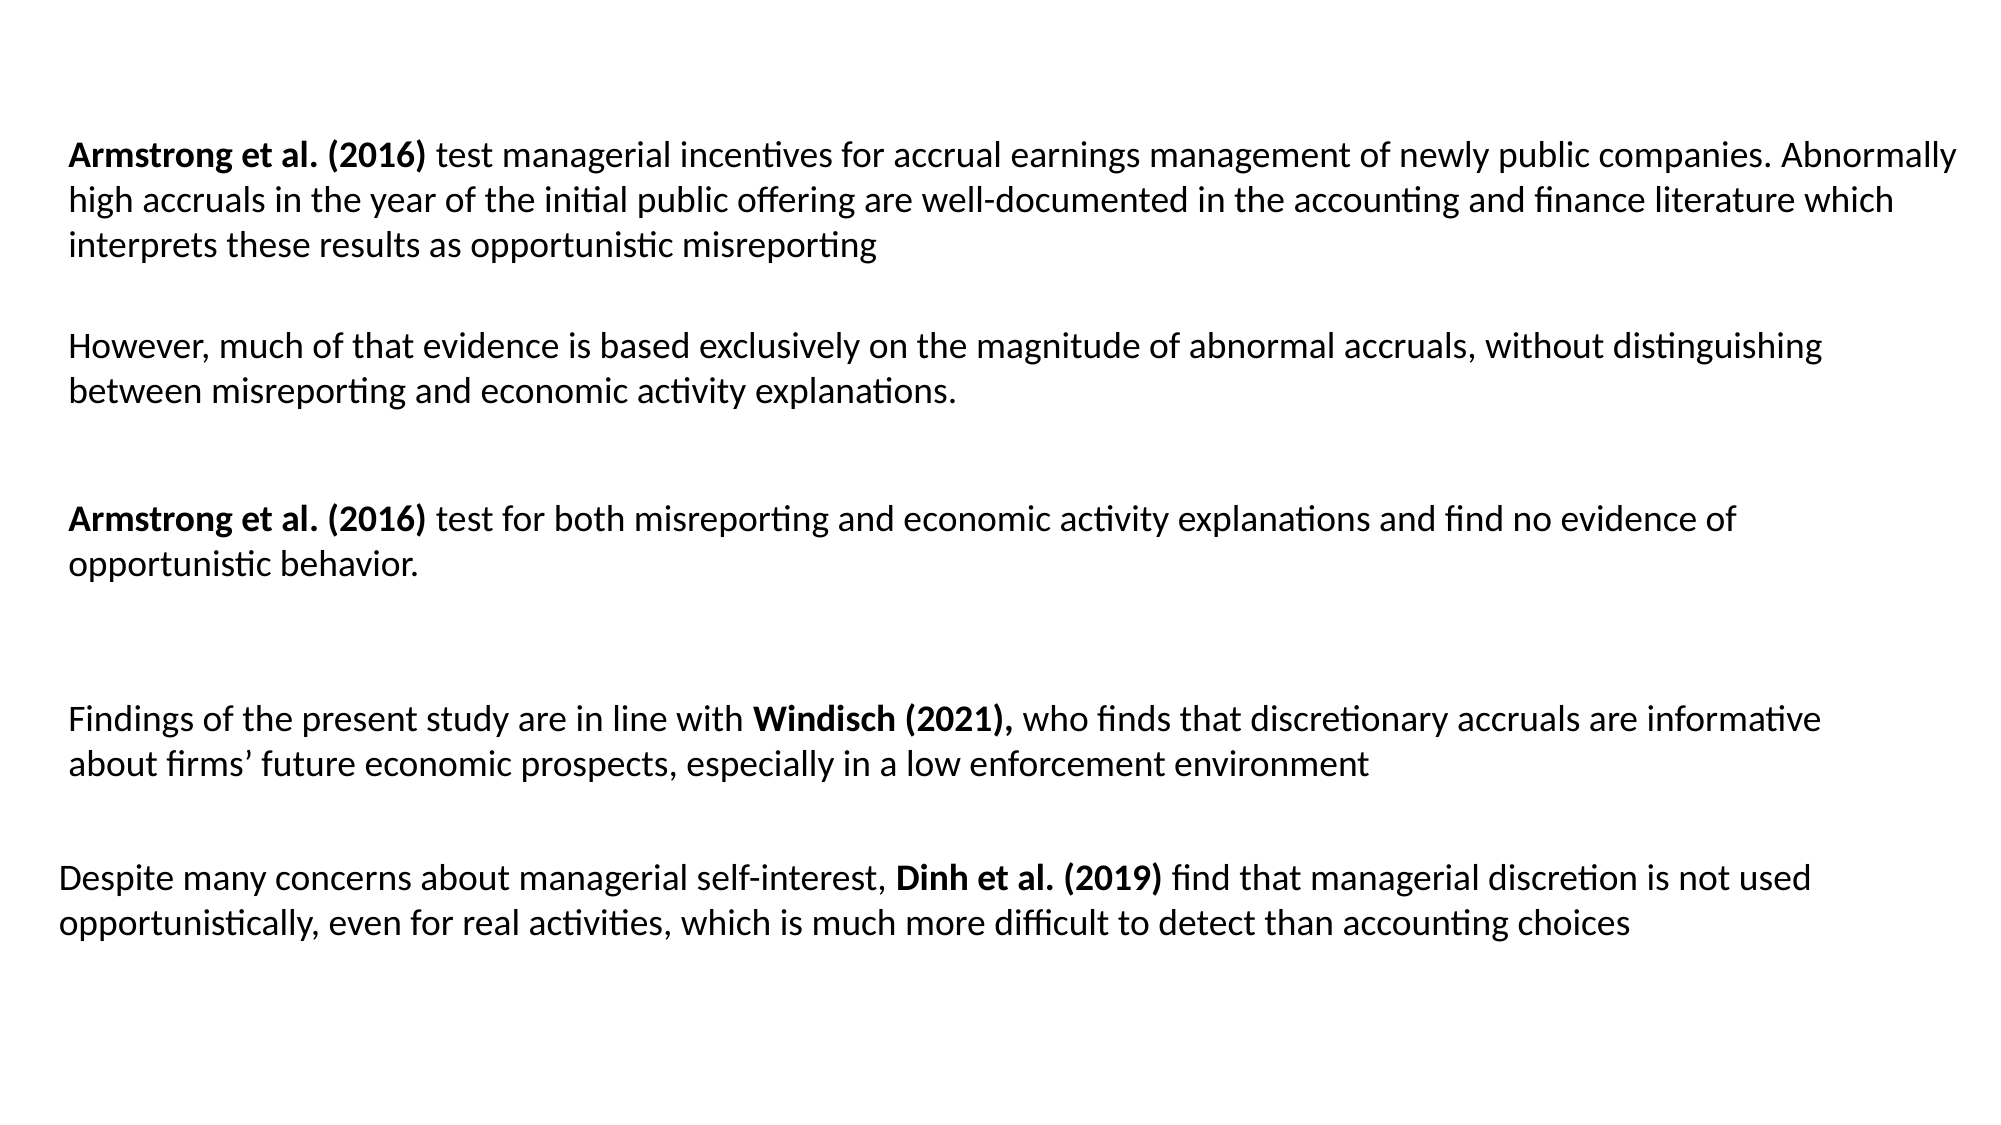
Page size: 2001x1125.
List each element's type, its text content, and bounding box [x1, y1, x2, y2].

text_box Armstrong et al. (2016) test for both misreporting and economic activity explanations and find no evidence of opportunistic behavior. [53, 486, 1966, 592]
text_box Armstrong et al. (2016) test managerial incentives for accrual earnings management of newly public companies. Abnormally high accruals in the year of the initial public offering are well-documented in the accounting and finance literature which interprets these results as opportunistic misreporting [53, 122, 2000, 273]
text_box However, much of that evidence is based exclusively on the magnitude of abnormal accruals, without distinguishing between misreporting and economic activity explanations. [53, 313, 1966, 418]
text_box Findings of the present study are in line with Windisch (2021), who finds that discretionary accruals are informative about firms’ future economic prospects, especially in a low enforcement environment [53, 686, 1875, 791]
text_box Despite many concerns about managerial self-interest, Dinh et al. (2019) find that managerial discretion is not used opportunistically, even for real activities, which is much more difficult to detect than accounting choices [44, 845, 1956, 951]
